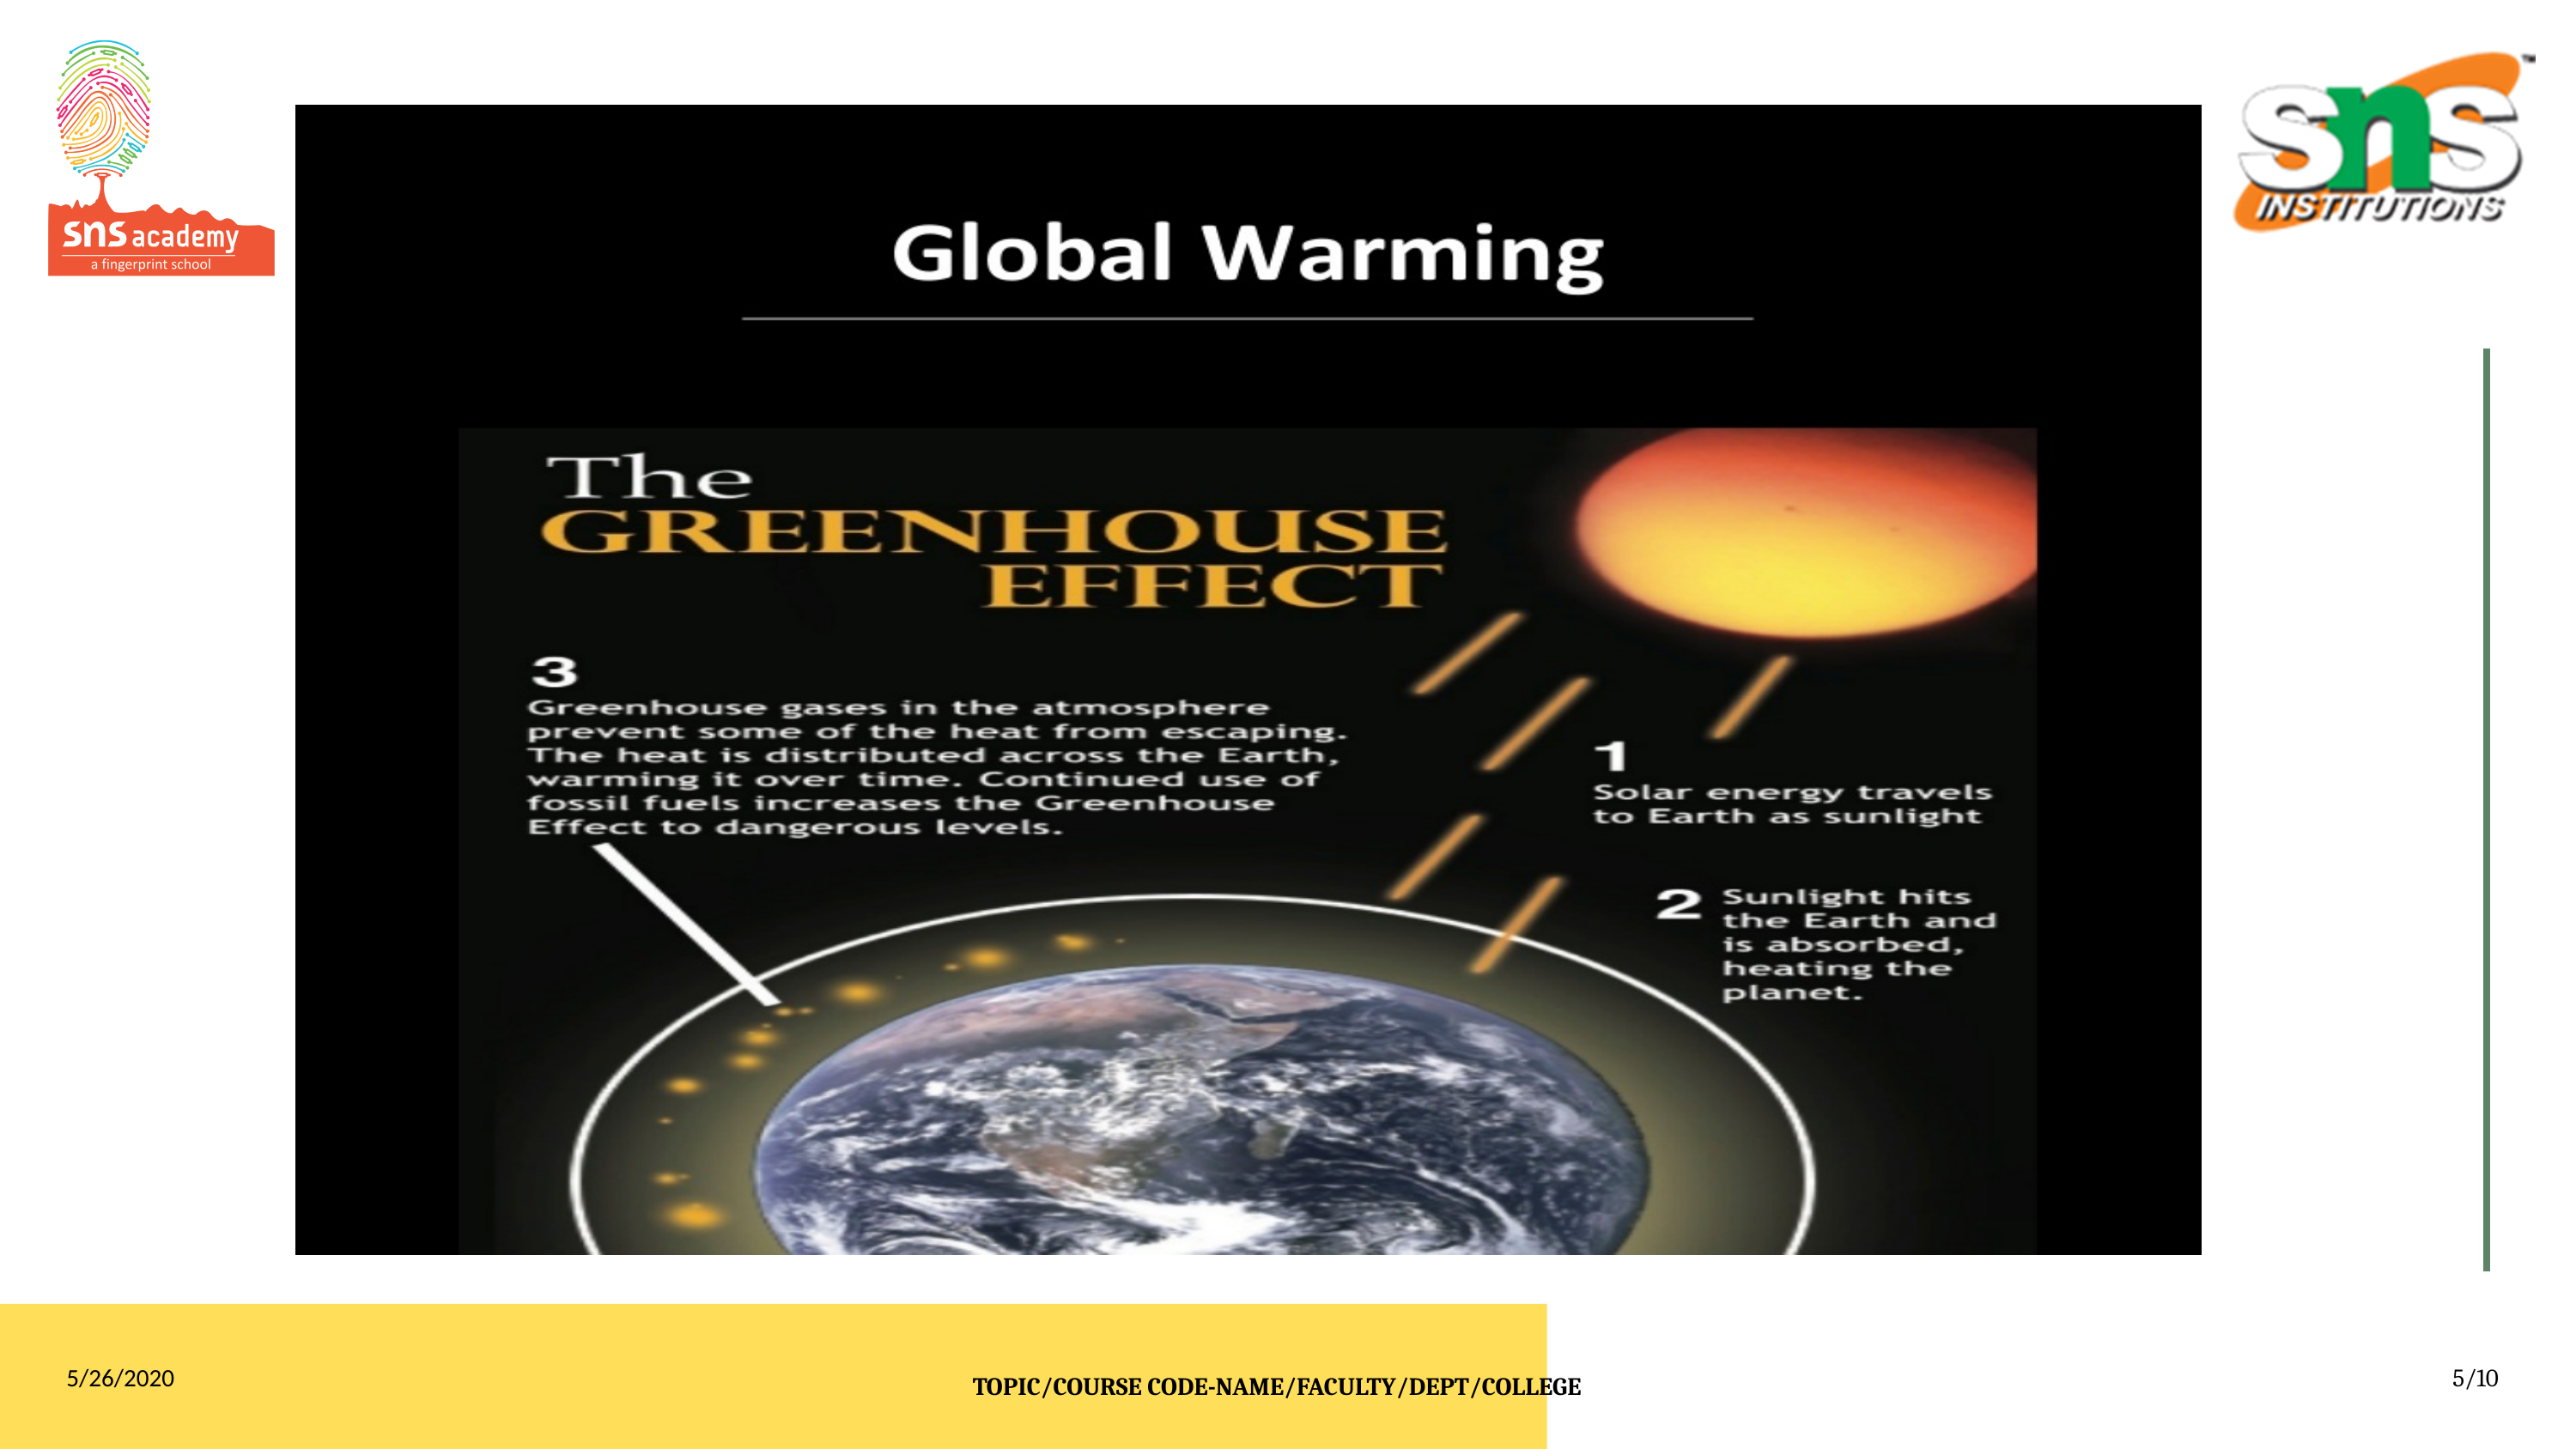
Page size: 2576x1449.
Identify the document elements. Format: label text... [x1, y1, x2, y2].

picture [38, 33, 280, 285]
footer TOPIC/COURSE CODE-NAME/FACULTY/DEPT/COLLEGE [793, 1357, 1760, 1414]
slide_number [53, 1350, 355, 1403]
text_box [2483, 349, 2490, 1272]
picture [295, 105, 2202, 1255]
picture [2233, 50, 2536, 233]
slide_number 5/10 [2210, 1350, 2512, 1403]
text_box [0, 1303, 1547, 1449]
